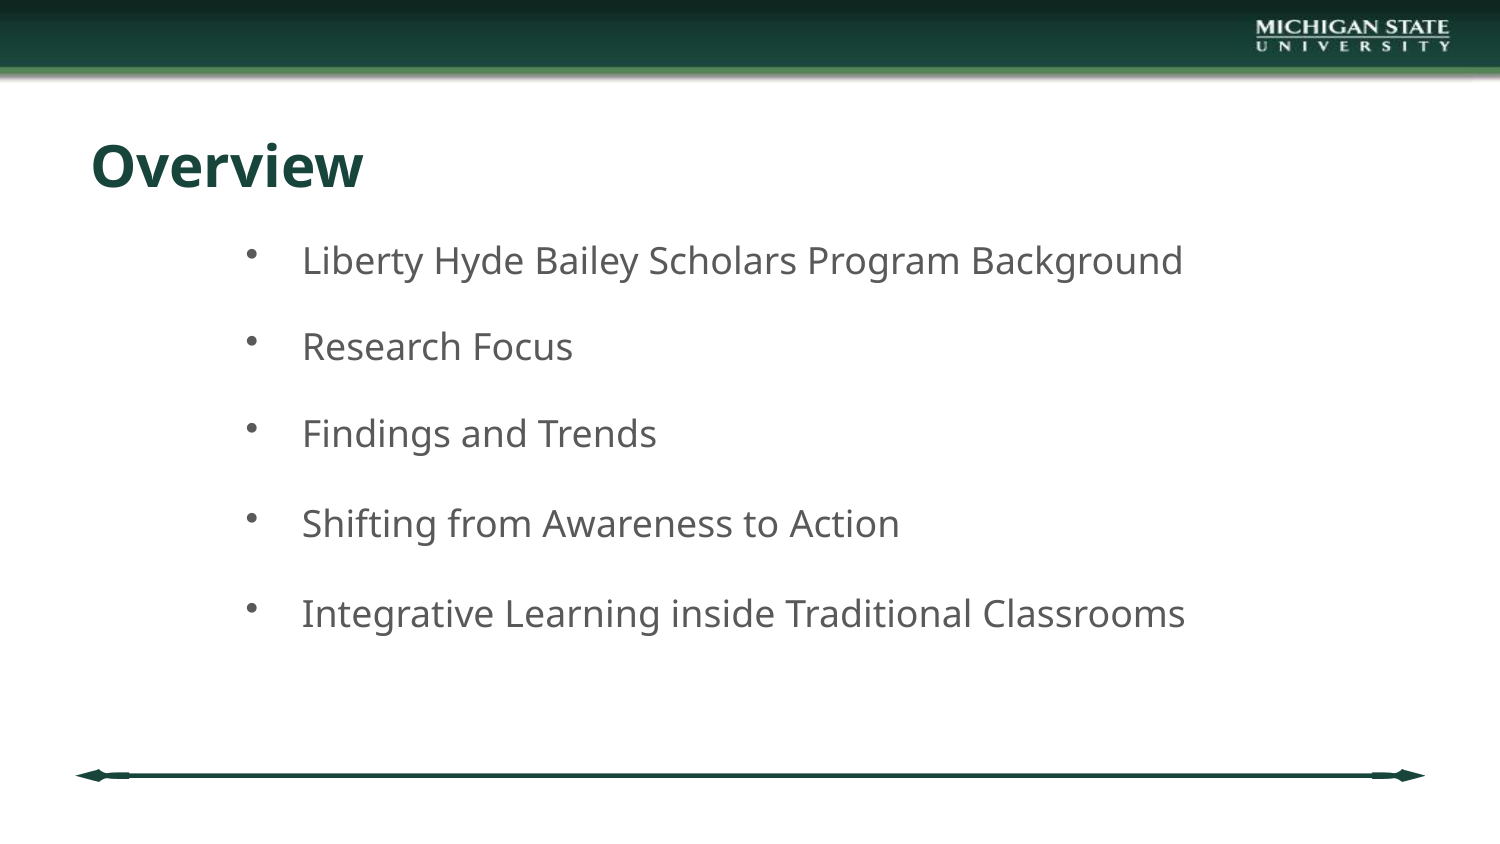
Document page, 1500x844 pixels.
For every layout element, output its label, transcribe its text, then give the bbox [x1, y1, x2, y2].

list Liberty Hyde Bailey Scholars Program Background Research Focus Findings and Trends Shifting from Awareness to Action Integrative Learning inside Traditional Classrooms [211, 221, 1231, 679]
picture [75, 769, 1425, 782]
picture [0, 0, 1500, 83]
title Overview [75, 113, 1425, 222]
